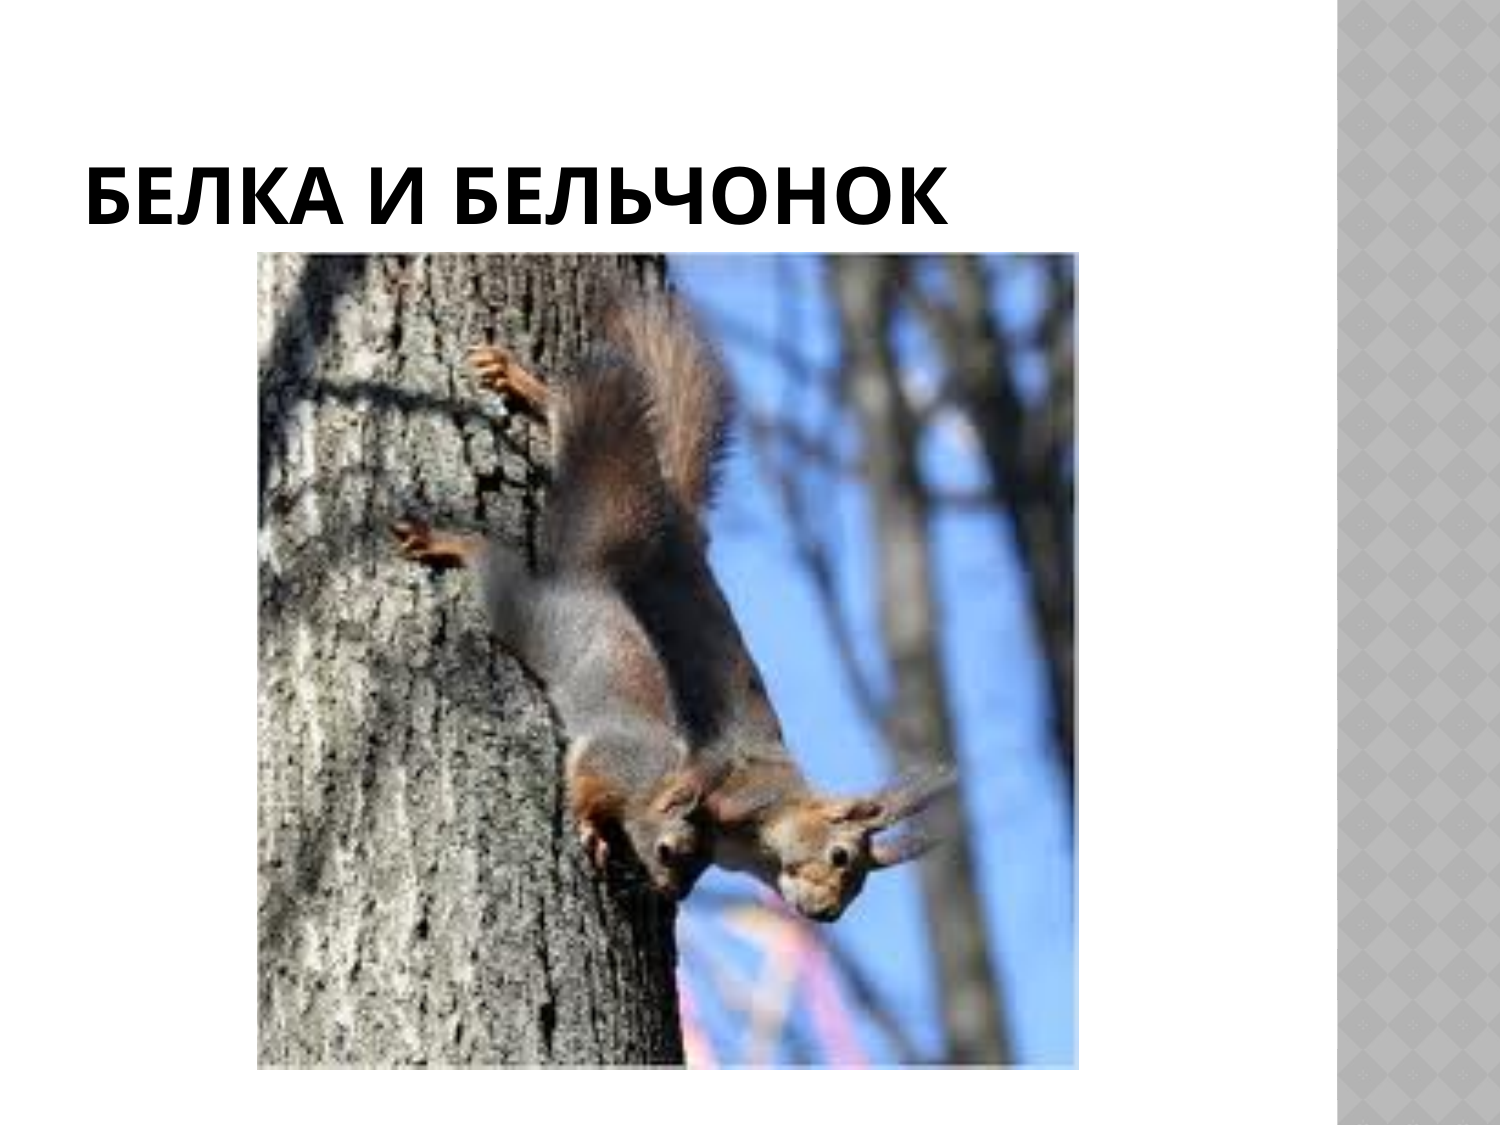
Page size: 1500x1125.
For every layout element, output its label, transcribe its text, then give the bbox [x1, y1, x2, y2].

title Белка и бельчонок [75, 52, 1263, 240]
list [257, 252, 1079, 1070]
